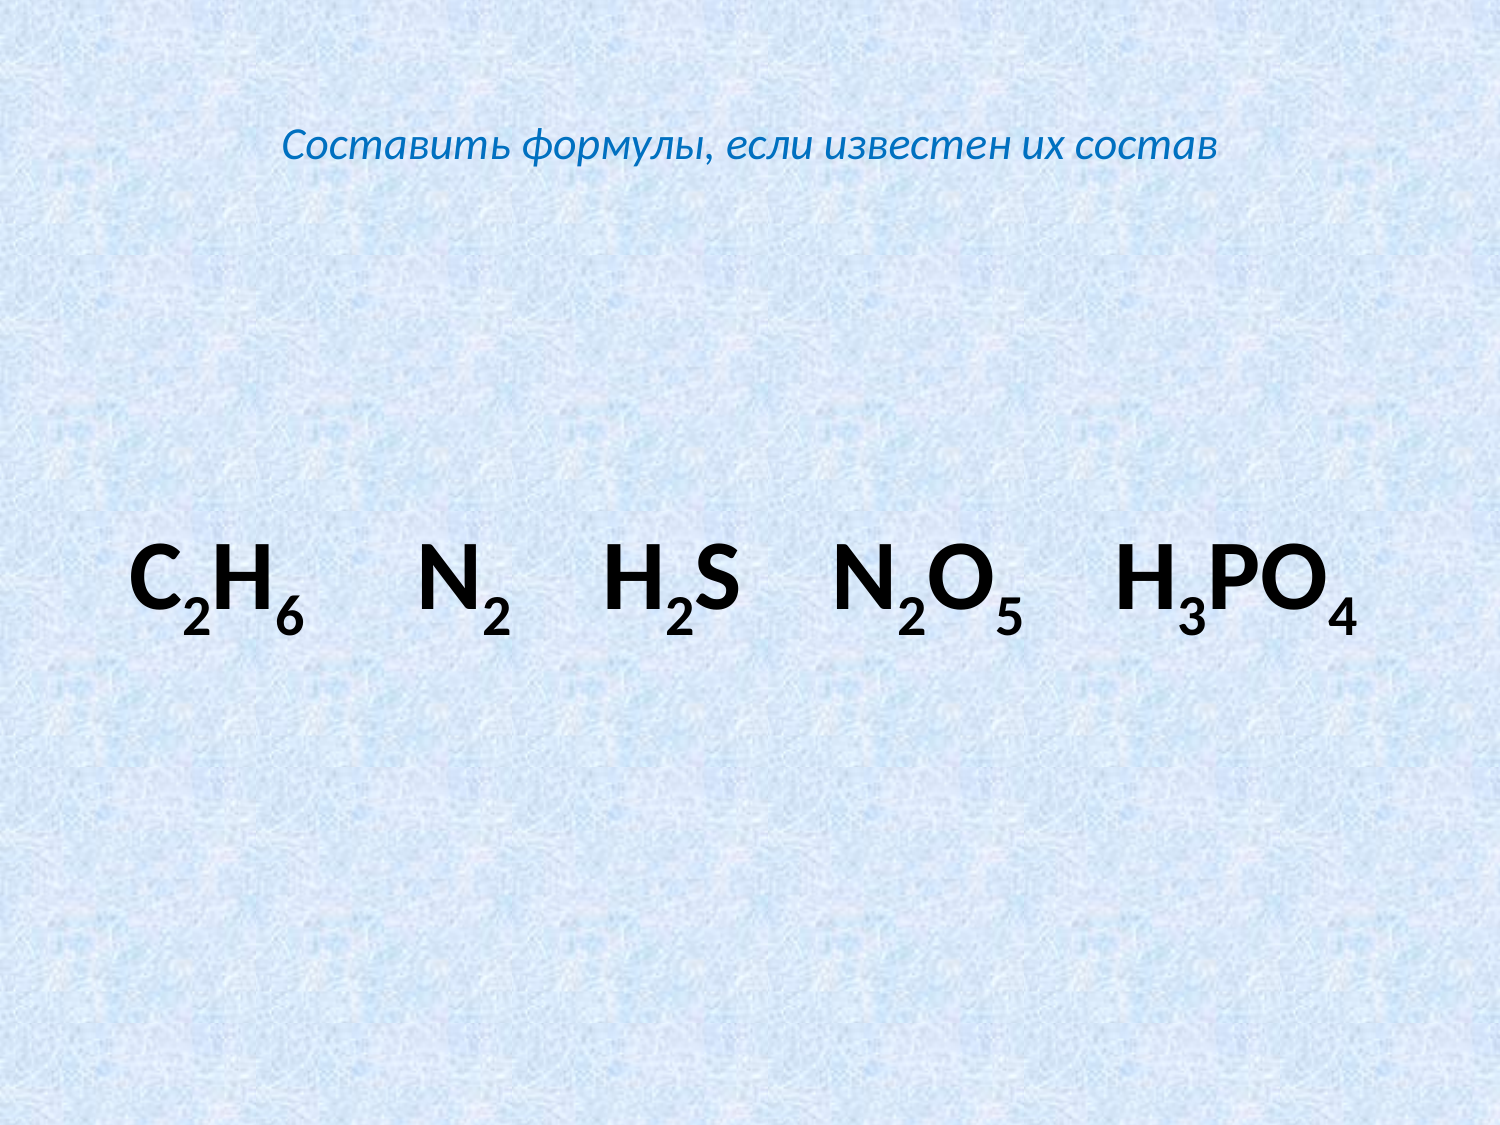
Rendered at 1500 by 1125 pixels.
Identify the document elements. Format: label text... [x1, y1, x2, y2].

title Составить формулы, если известен их состав [75, 45, 1425, 233]
list C2H6 N2 H2S N2O5 H3PO4 [75, 262, 1425, 1005]
picture [0, 0, 1500, 1125]
